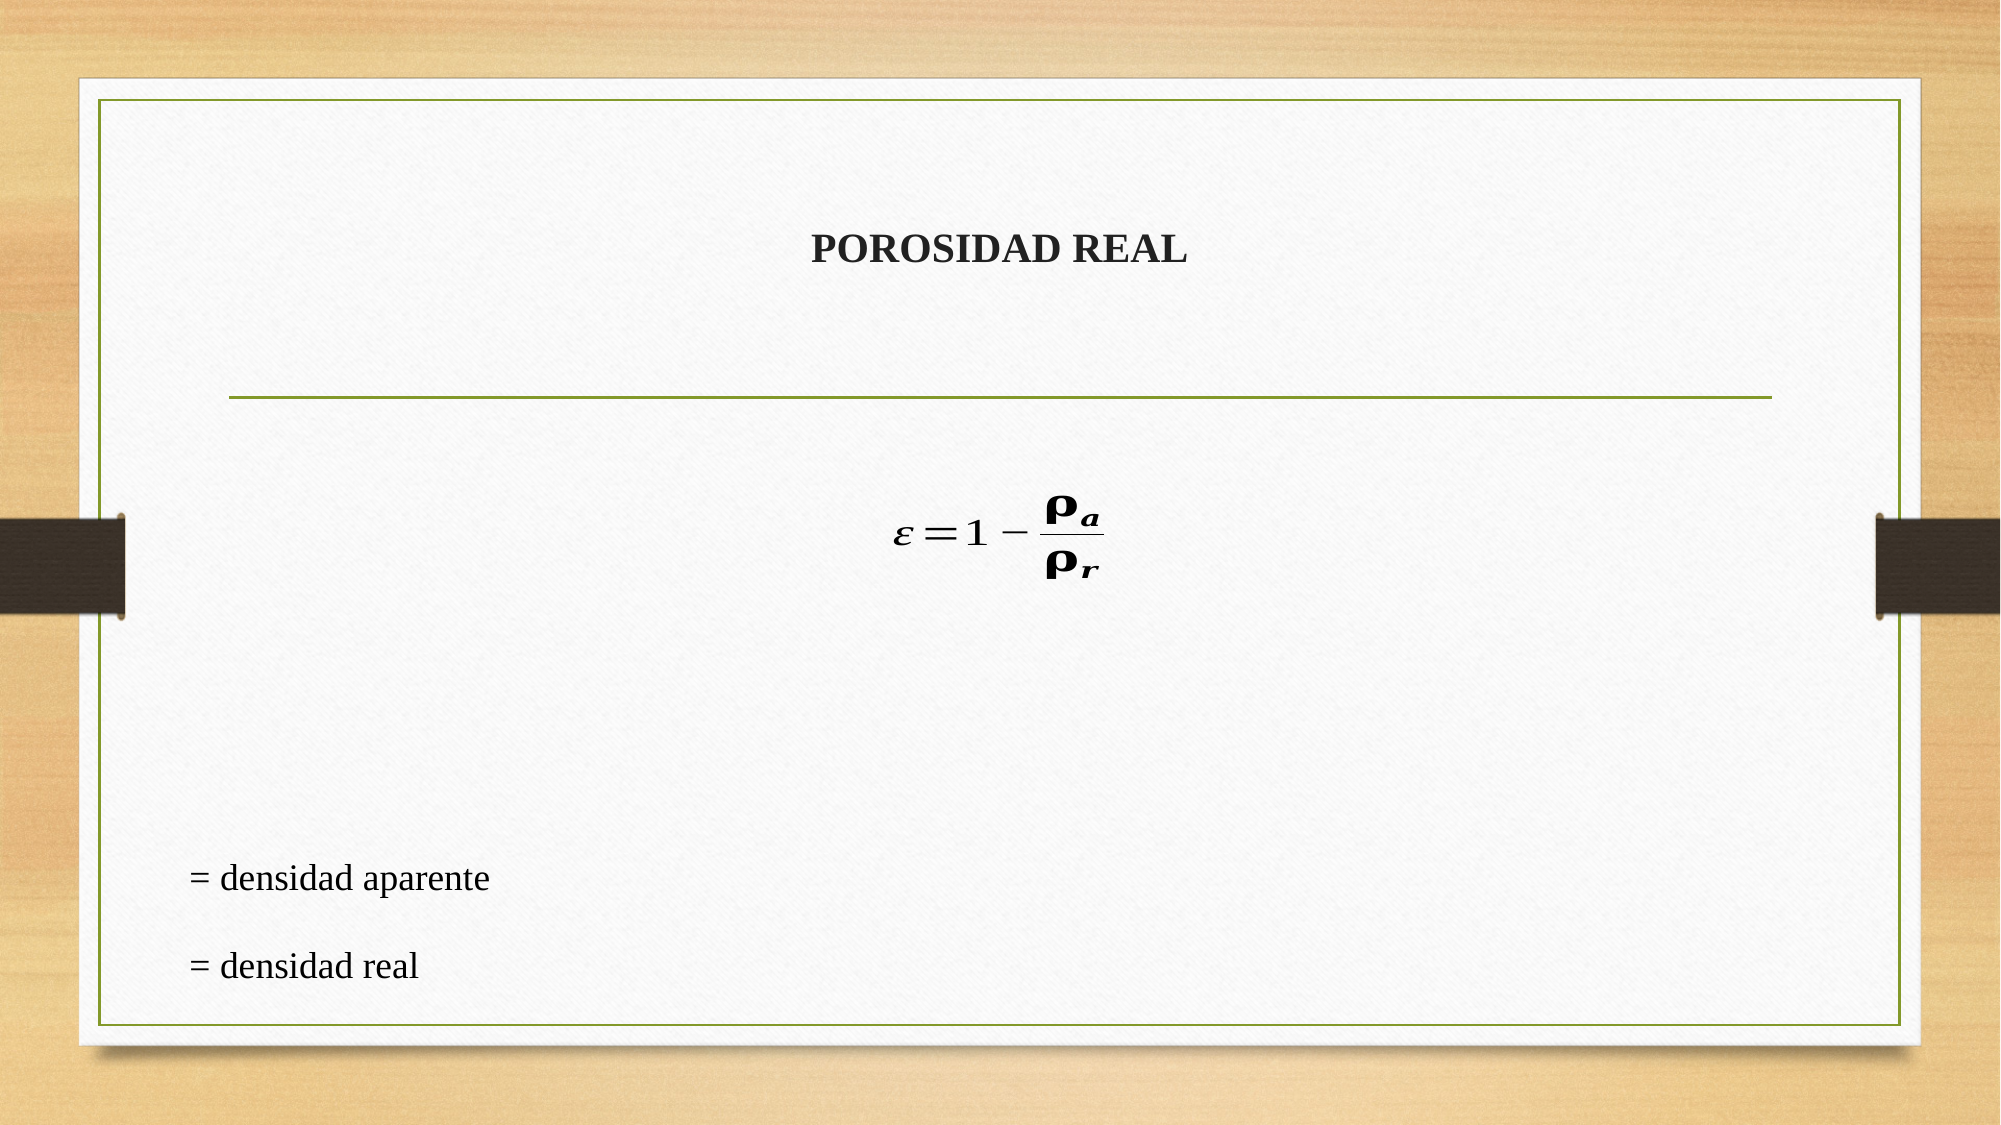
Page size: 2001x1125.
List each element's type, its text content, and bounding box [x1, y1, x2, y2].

picture [0, 0, 2001, 1125]
title POROSIDAD REAL [212, 161, 1788, 375]
